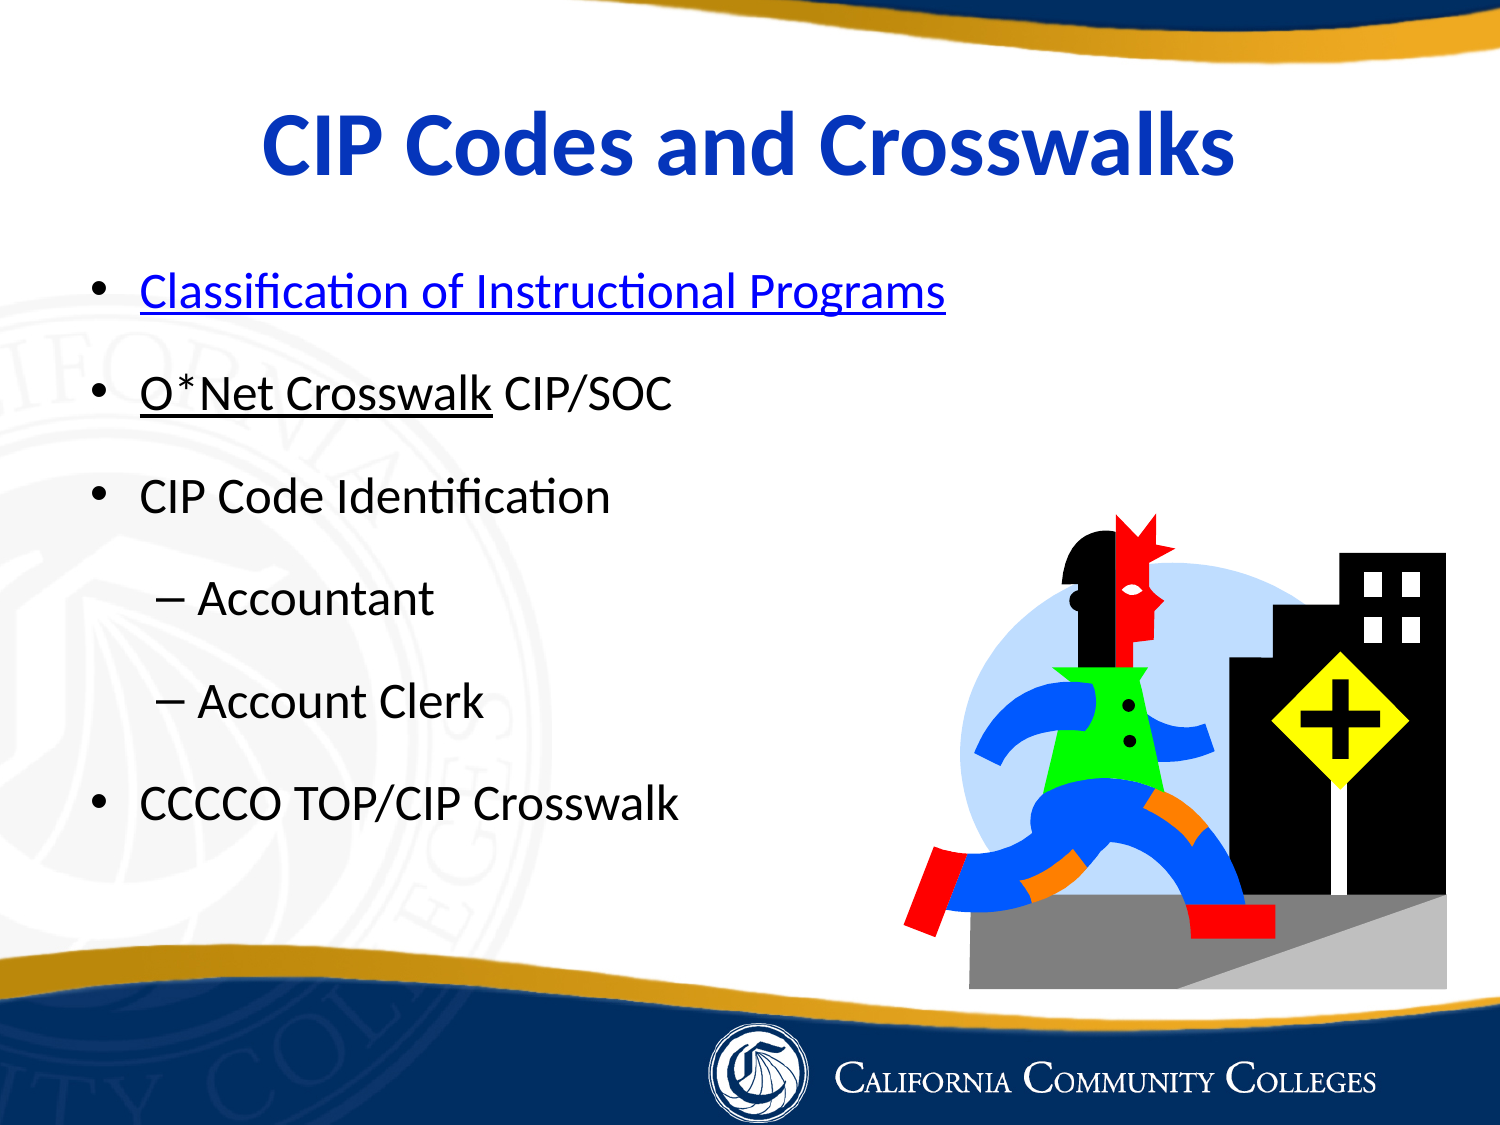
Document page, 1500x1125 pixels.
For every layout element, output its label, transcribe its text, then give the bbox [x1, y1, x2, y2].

list Classification of Instructional Programs O*Net Crosswalk CIP/SOC CIP Code Identification Accountant Account Clerk CCCCO TOP/CIP Crosswalk [75, 218, 1425, 999]
picture [0, 0, 1500, 1125]
title CIP Codes and Crosswalks [75, 45, 1425, 218]
